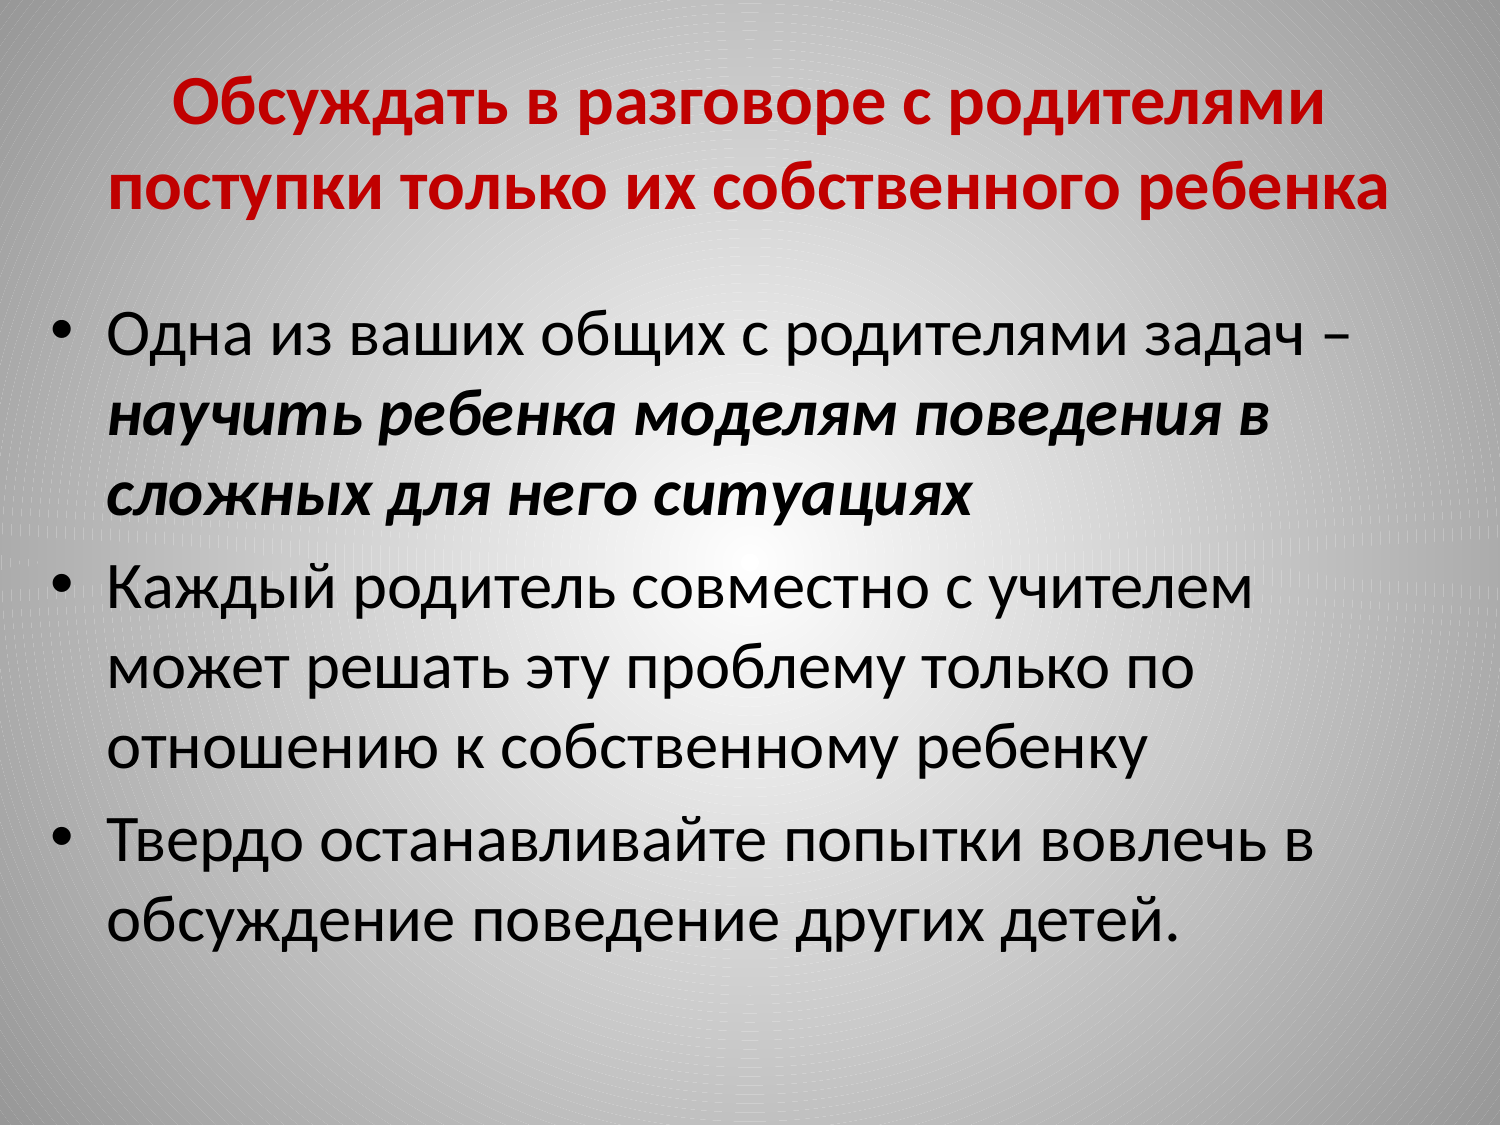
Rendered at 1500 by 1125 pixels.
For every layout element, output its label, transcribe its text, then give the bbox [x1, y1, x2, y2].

title Обсуждать в разговоре с родителями поступки только их собственного ребенка [75, 45, 1425, 233]
list Одна из ваших общих с родителями задач – научить ребенка моделям поведения в сложных для него ситуациях Каждый родитель совместно с учителем может решать эту проблему только по отношению к собственному ребенку Твердо останавливайте попытки вовлечь в обсуждение поведение других детей. [35, 281, 1425, 1125]
